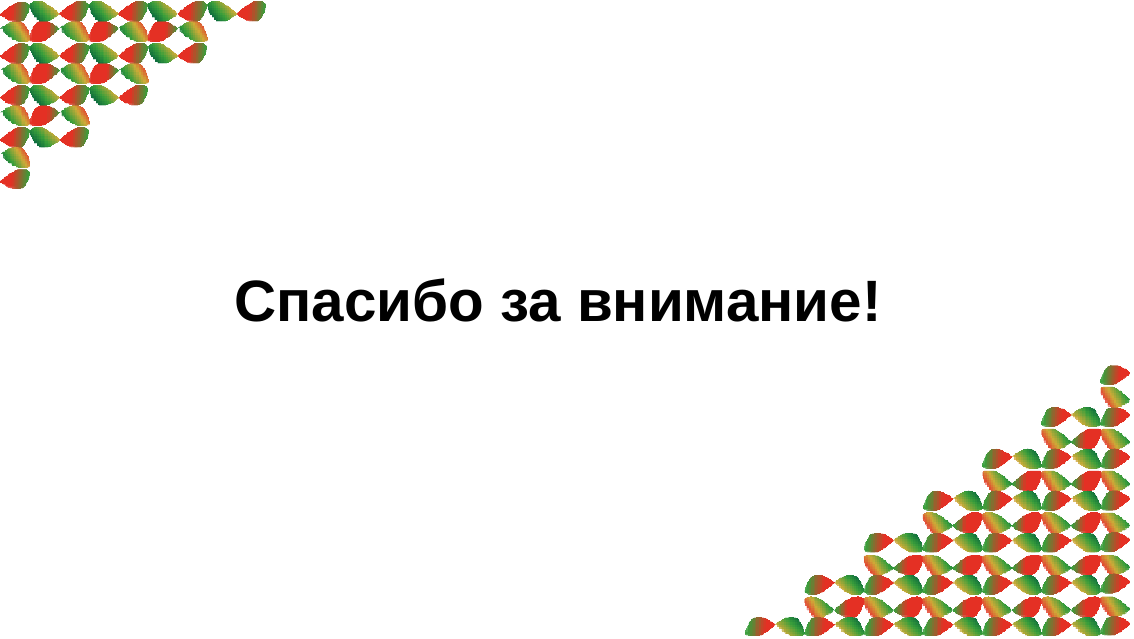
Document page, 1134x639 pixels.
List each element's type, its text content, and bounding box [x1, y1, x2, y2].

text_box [745, 364, 1130, 636]
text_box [0, 1, 266, 190]
text_box Спасибо за внимание! [219, 255, 897, 340]
